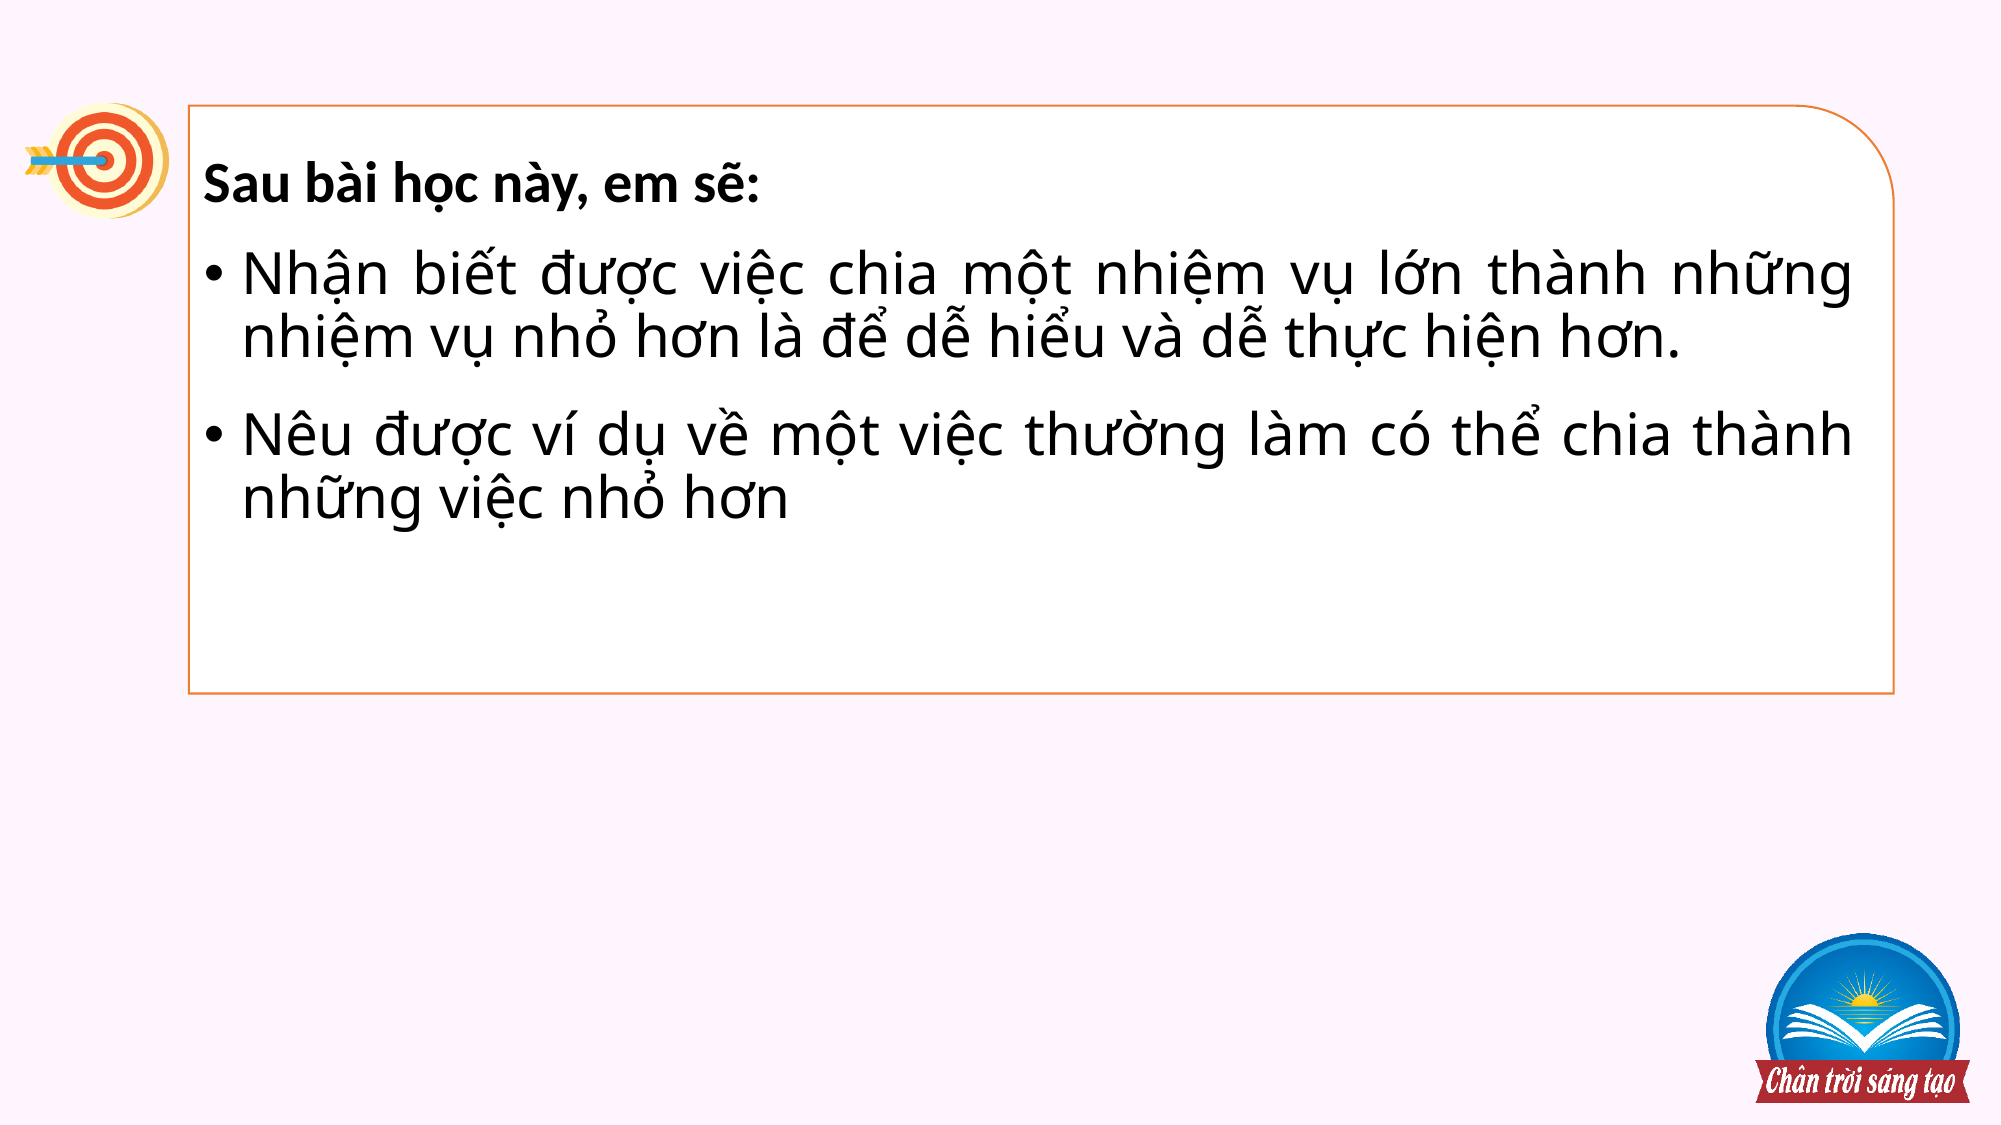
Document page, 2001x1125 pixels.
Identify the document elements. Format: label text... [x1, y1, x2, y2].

text_box Nhận biết được việc chia một nhiệm vụ lớn thành những nhiệm vụ nhỏ hơn là để dễ hiểu và dễ thực hiện hơn. [188, 236, 1870, 372]
text_box [187, 104, 1895, 695]
list Sau bài học này, em sẽ: [188, 145, 1914, 235]
picture [16, 94, 173, 232]
picture [1755, 933, 1970, 1103]
text_box Nêu được ví dụ về một việc thường làm có thể chia thành những việc nhỏ hơn [188, 397, 1870, 533]
